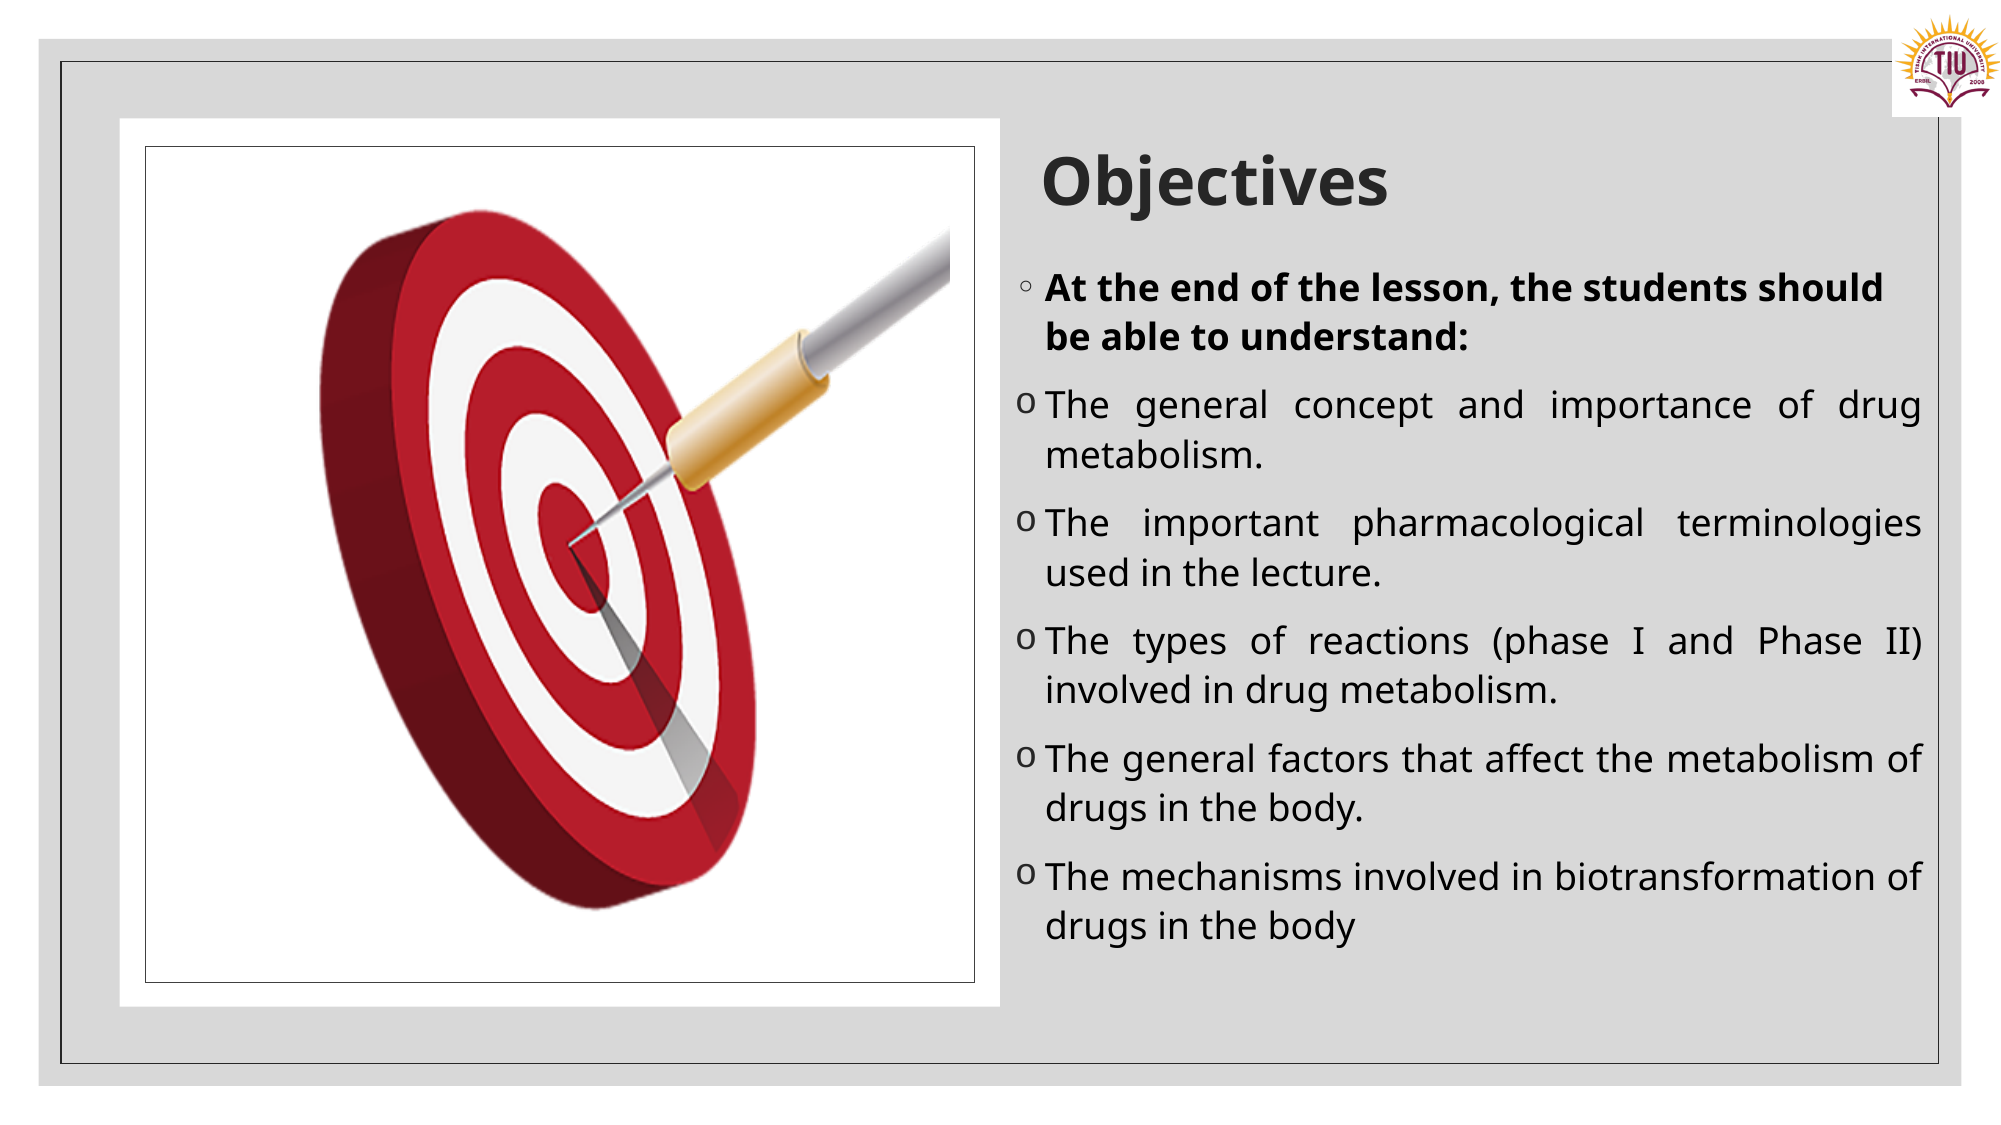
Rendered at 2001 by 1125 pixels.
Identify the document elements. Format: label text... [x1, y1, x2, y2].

text_box [119, 118, 215, 1007]
picture [221, 0, 950, 1007]
title Objectives [1025, 135, 1530, 233]
text_box [957, 146, 975, 983]
text_box [145, 146, 215, 983]
list At the end of the lesson, the students should be able to understand: The general concept and importance of drug metabolism. The important pharmacological terminologies used in the lecture. The types of reactions (phase I and Phase II) involved in drug metabolism. The general factors that affect the metabolism of drugs in the body. The mechanisms involved in biotransformation of drugs in the body [999, 251, 1939, 1007]
text_box [956, 118, 1000, 1007]
picture [1892, 4, 2000, 117]
